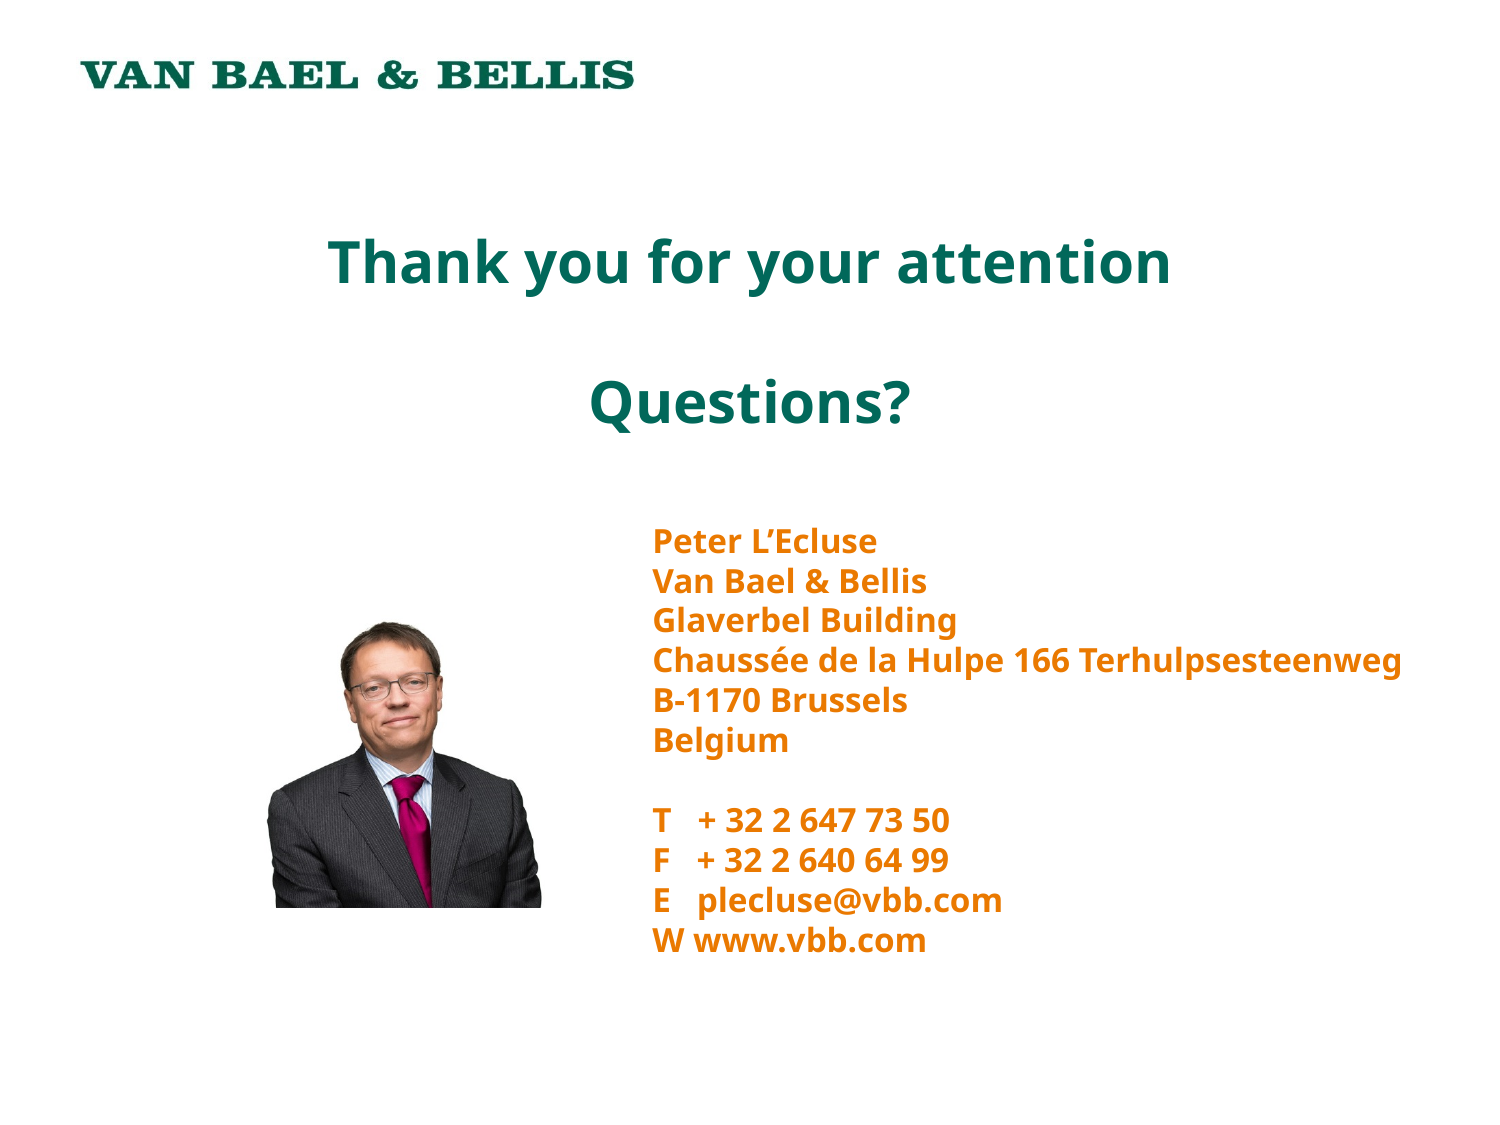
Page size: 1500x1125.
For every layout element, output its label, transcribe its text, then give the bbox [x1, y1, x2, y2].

picture [76, 57, 637, 93]
list Thank you for your attention Questions? [75, 224, 1425, 438]
text_box Peter L’Ecluse Van Bael & Bellis Glaverbel Building Chaussée de la Hulpe 166 Terhulpsesteenweg B-1170 Brussels Belgium T + 32 2 647 73 50 F + 32 2 640 64 99 E plecluse@vbb.com W www.vbb.com [637, 512, 1425, 1075]
picture [249, 612, 556, 908]
